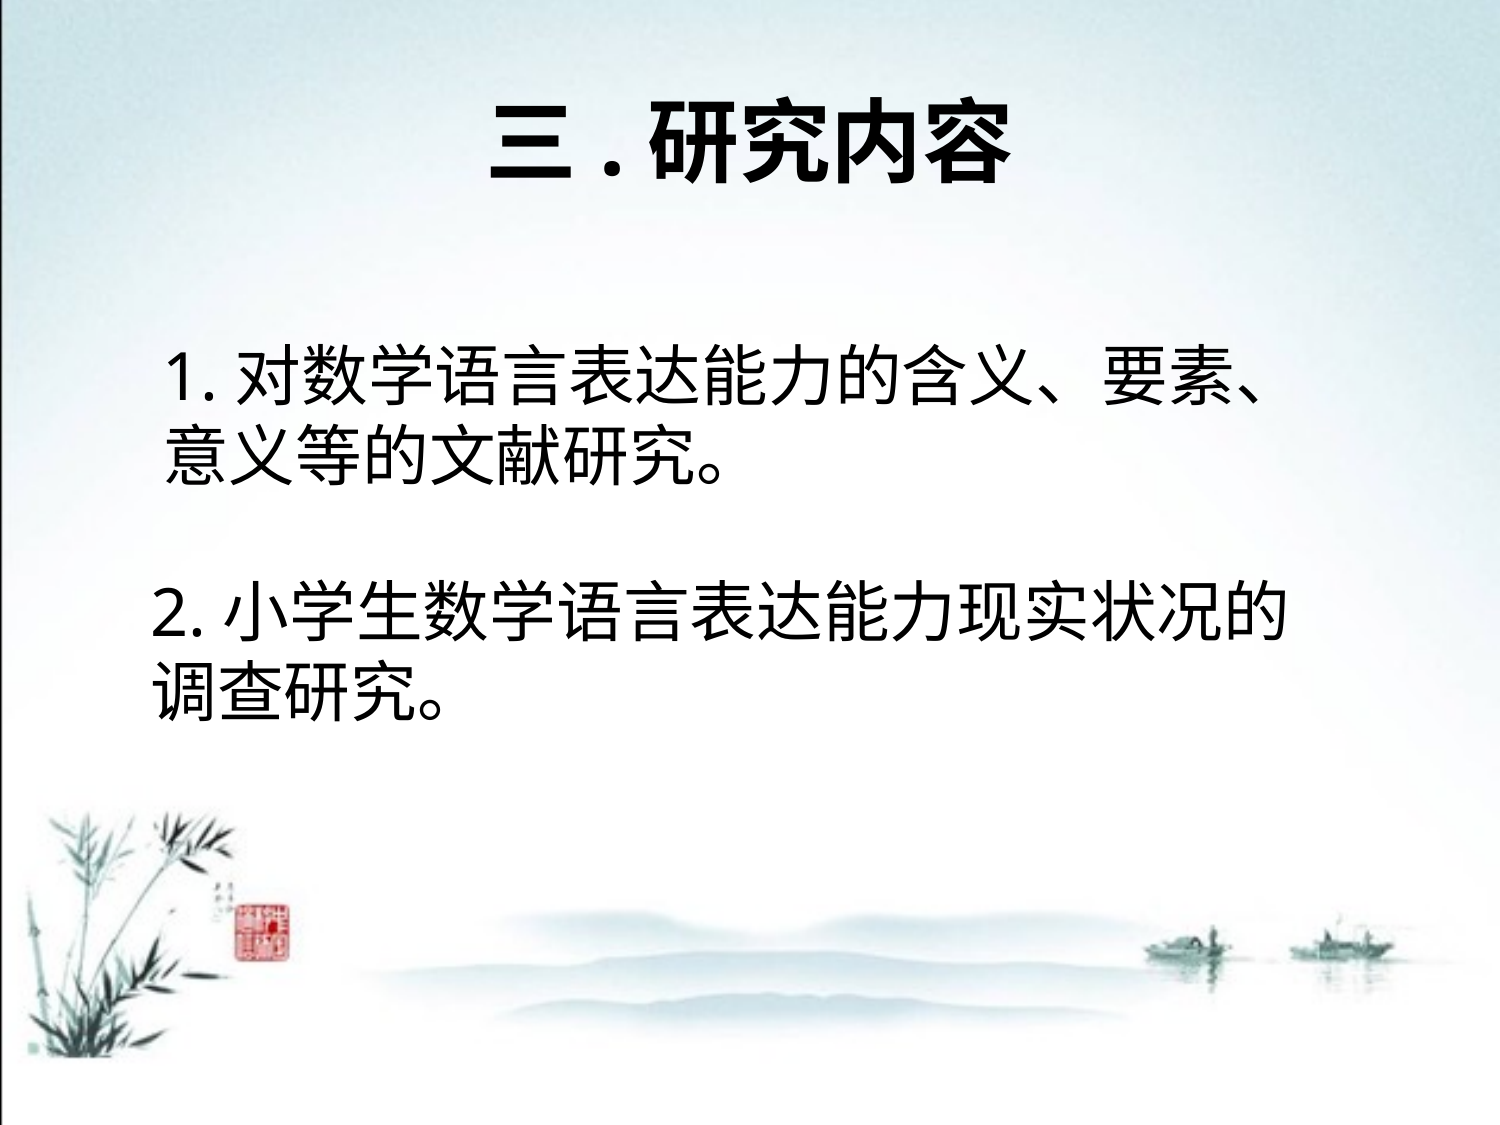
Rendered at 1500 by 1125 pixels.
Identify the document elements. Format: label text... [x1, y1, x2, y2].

text_box 2.小学生数学语言表达能力现实状况的调查研究。 [135, 562, 1365, 783]
text_box 1.对数学语言表达能力的含义、要素、意义等的文献研究。 [147, 326, 1365, 546]
title 三.研究内容 [75, 45, 1425, 233]
picture [0, 0, 1500, 1125]
